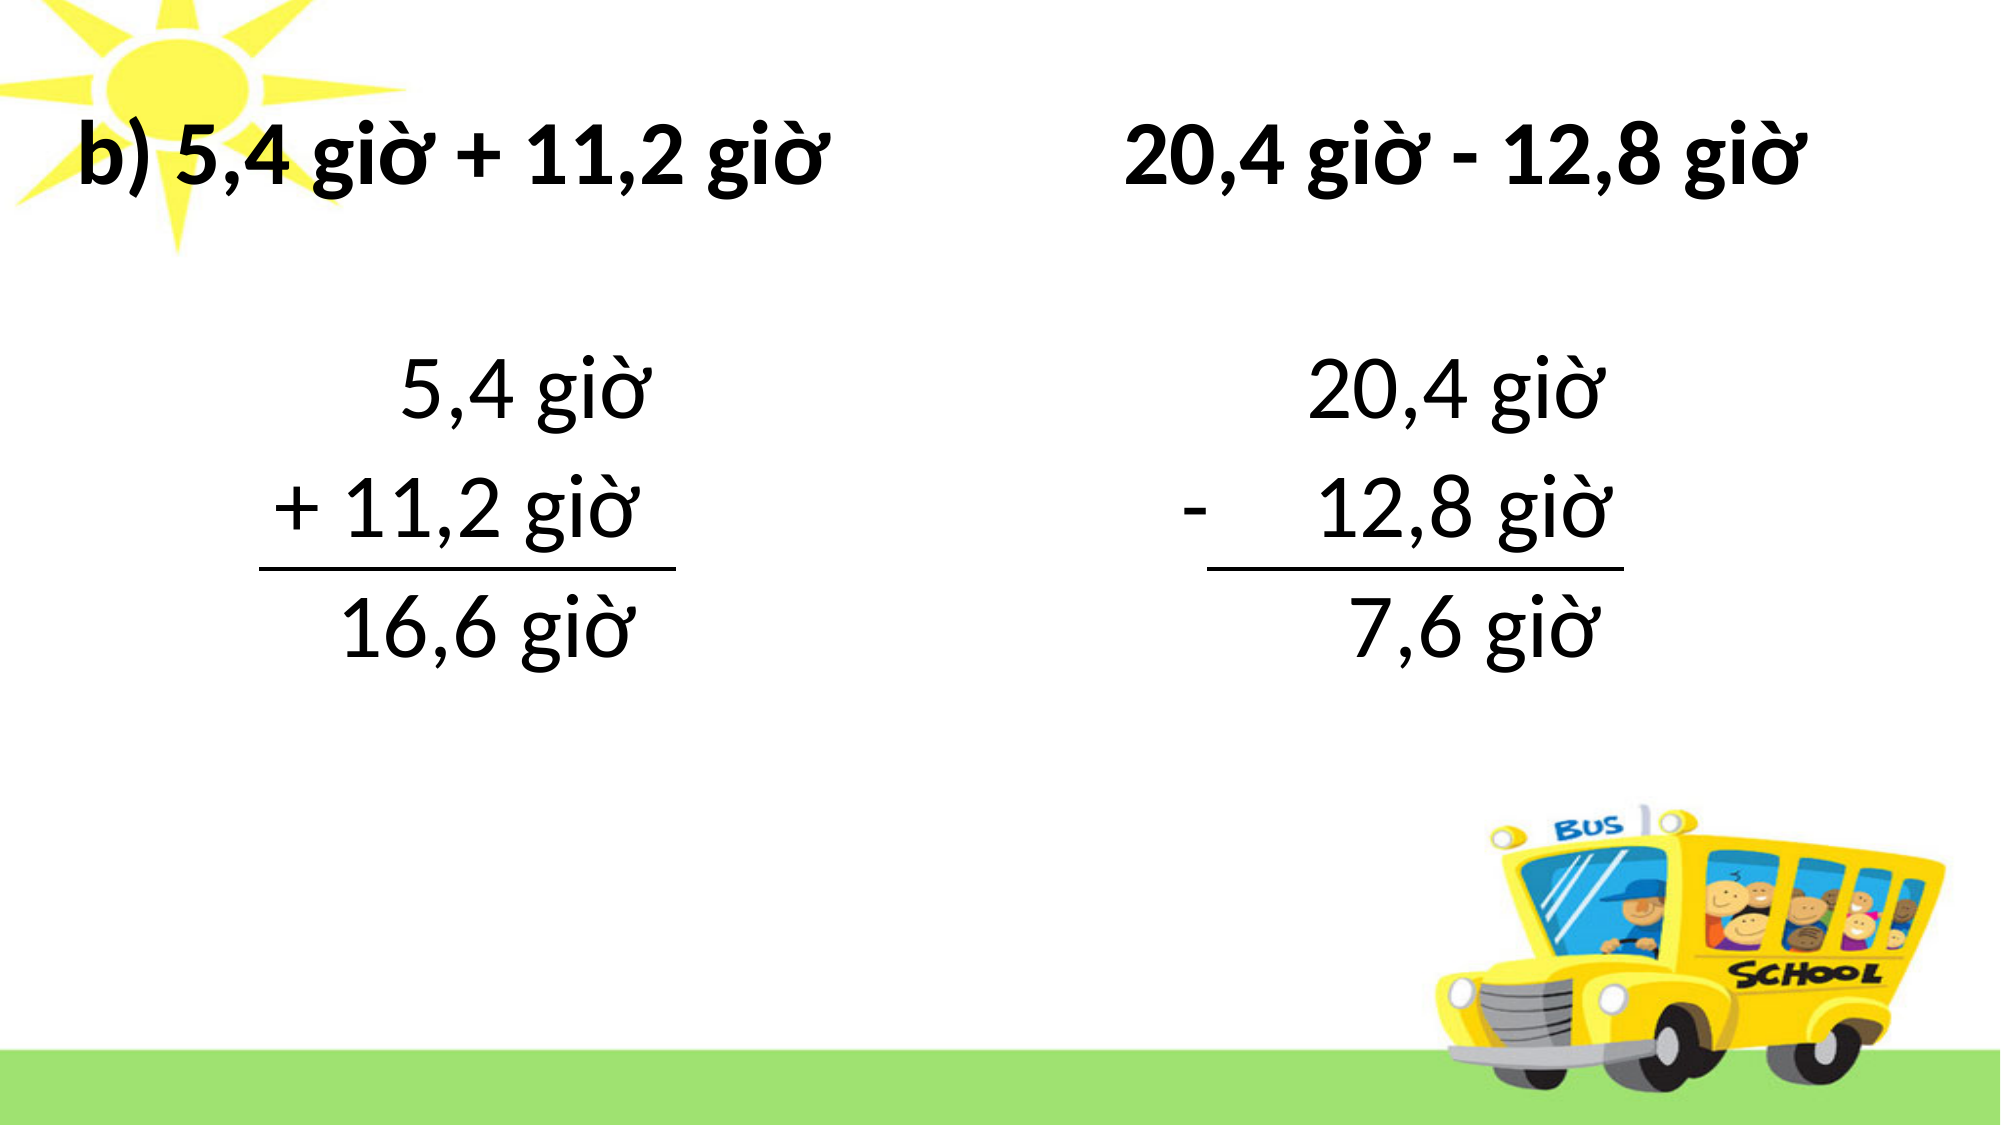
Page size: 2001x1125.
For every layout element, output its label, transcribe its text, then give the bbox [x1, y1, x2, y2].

title b) 5,4 giờ + 11,2 giờ [61, 45, 916, 264]
text_box 20,4 giờ - 12,8 giờ 7,6 giờ [1166, 331, 1889, 969]
list 5,4 giờ + 11,2 giờ 16,6 giờ [259, 331, 916, 969]
picture [0, 0, 2001, 1125]
text_box 20,4 giờ - 12,8 giờ [1108, 45, 1889, 264]
